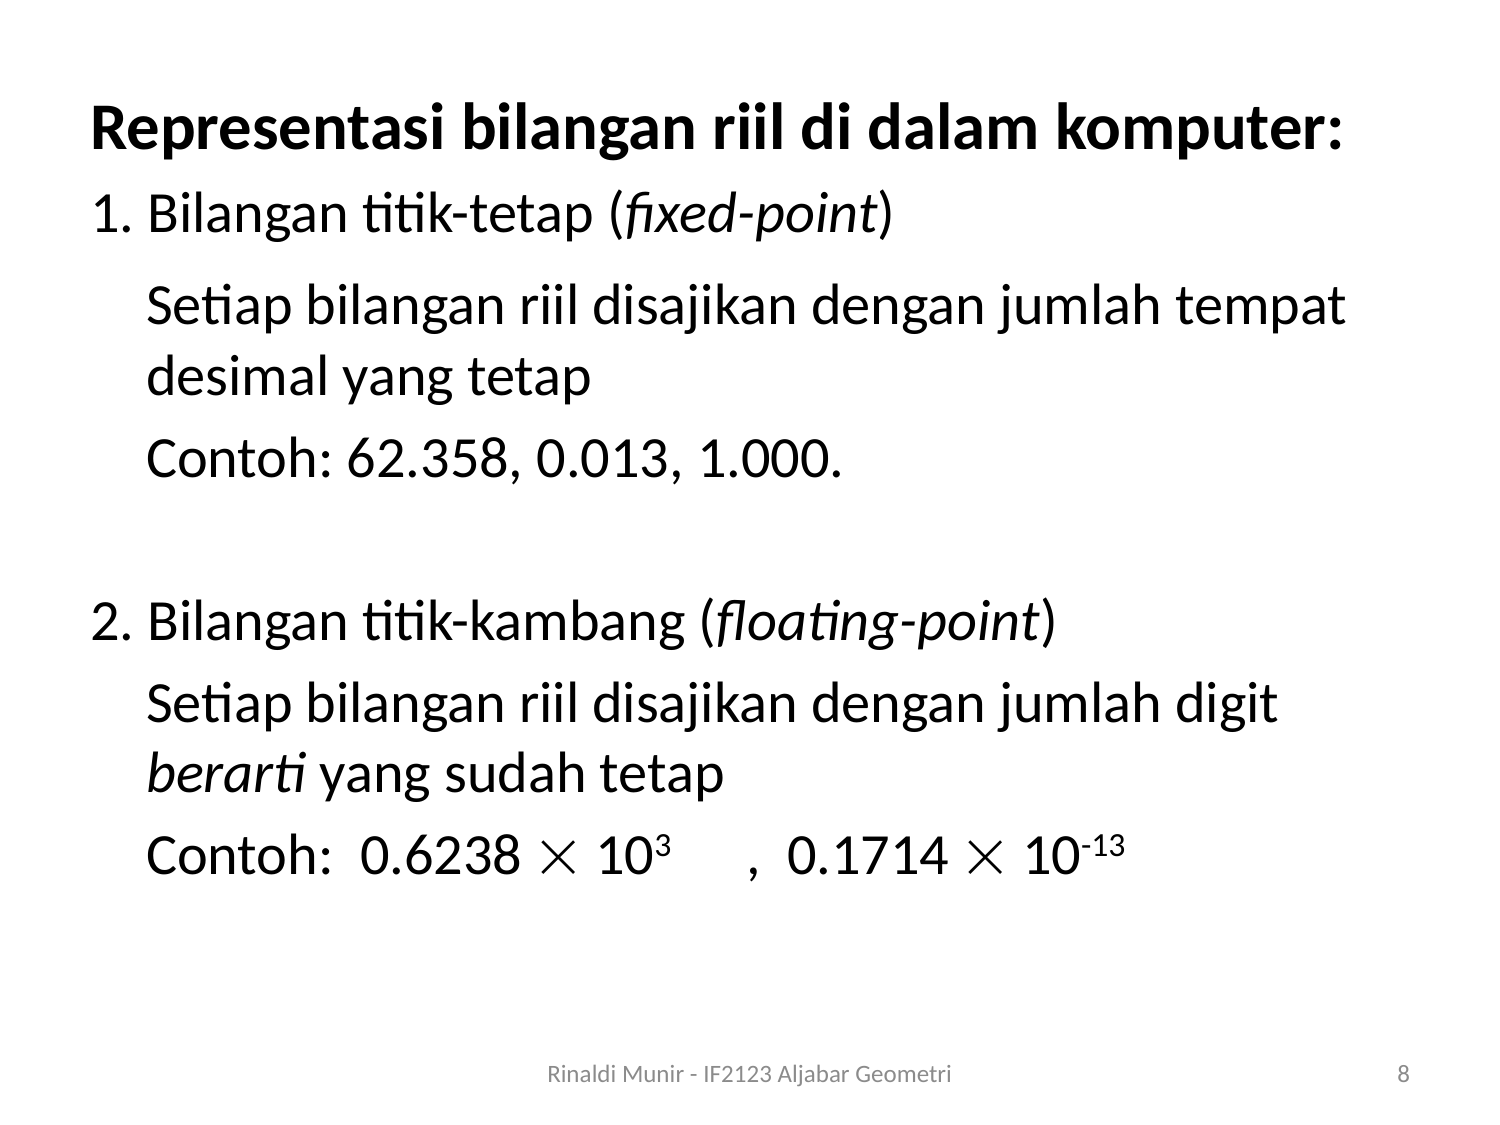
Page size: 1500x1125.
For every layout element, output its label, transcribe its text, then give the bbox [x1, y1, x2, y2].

list Representasi bilangan riil di dalam komputer: 1. Bilangan titik-tetap (fixed-point) Setiap bilangan riil disajikan dengan jumlah tempat desimal yang tetap Contoh: 62.358, 0.013, 1.000. 2. Bilangan titik-kambang (floating-point) Setiap bilangan riil disajikan dengan jumlah digit berarti yang sudah tetap Contoh: 0.6238  103 , 0.1714  10-13 [75, 75, 1425, 1005]
footer Rinaldi Munir - IF2123 Aljabar Geometri [512, 1042, 988, 1103]
slide_number 8 [1074, 1042, 1425, 1103]
